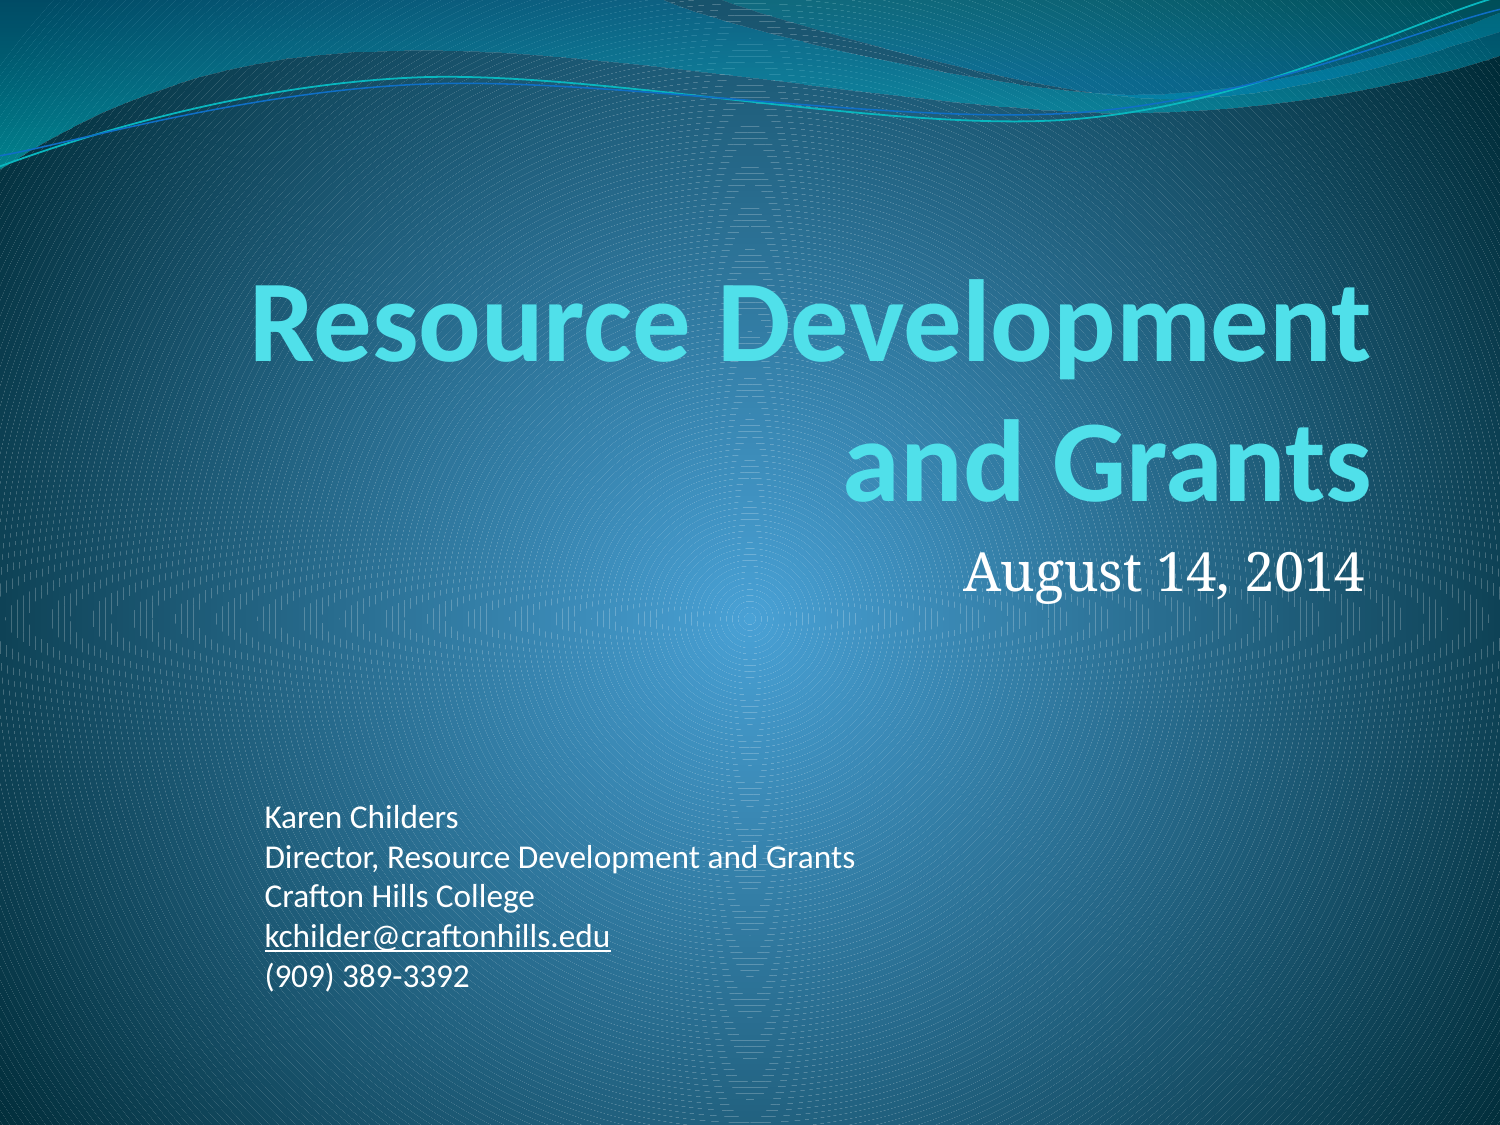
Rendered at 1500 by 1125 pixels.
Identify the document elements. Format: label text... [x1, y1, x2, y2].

subtitle August 14, 2014 [87, 529, 1376, 818]
text_box Karen Childers Director, Resource Development and Grants Crafton Hills College kchilder@craftonhills.edu (909) 389-3392 [249, 787, 1000, 1002]
title Resource Development and Grants [87, 224, 1376, 525]
